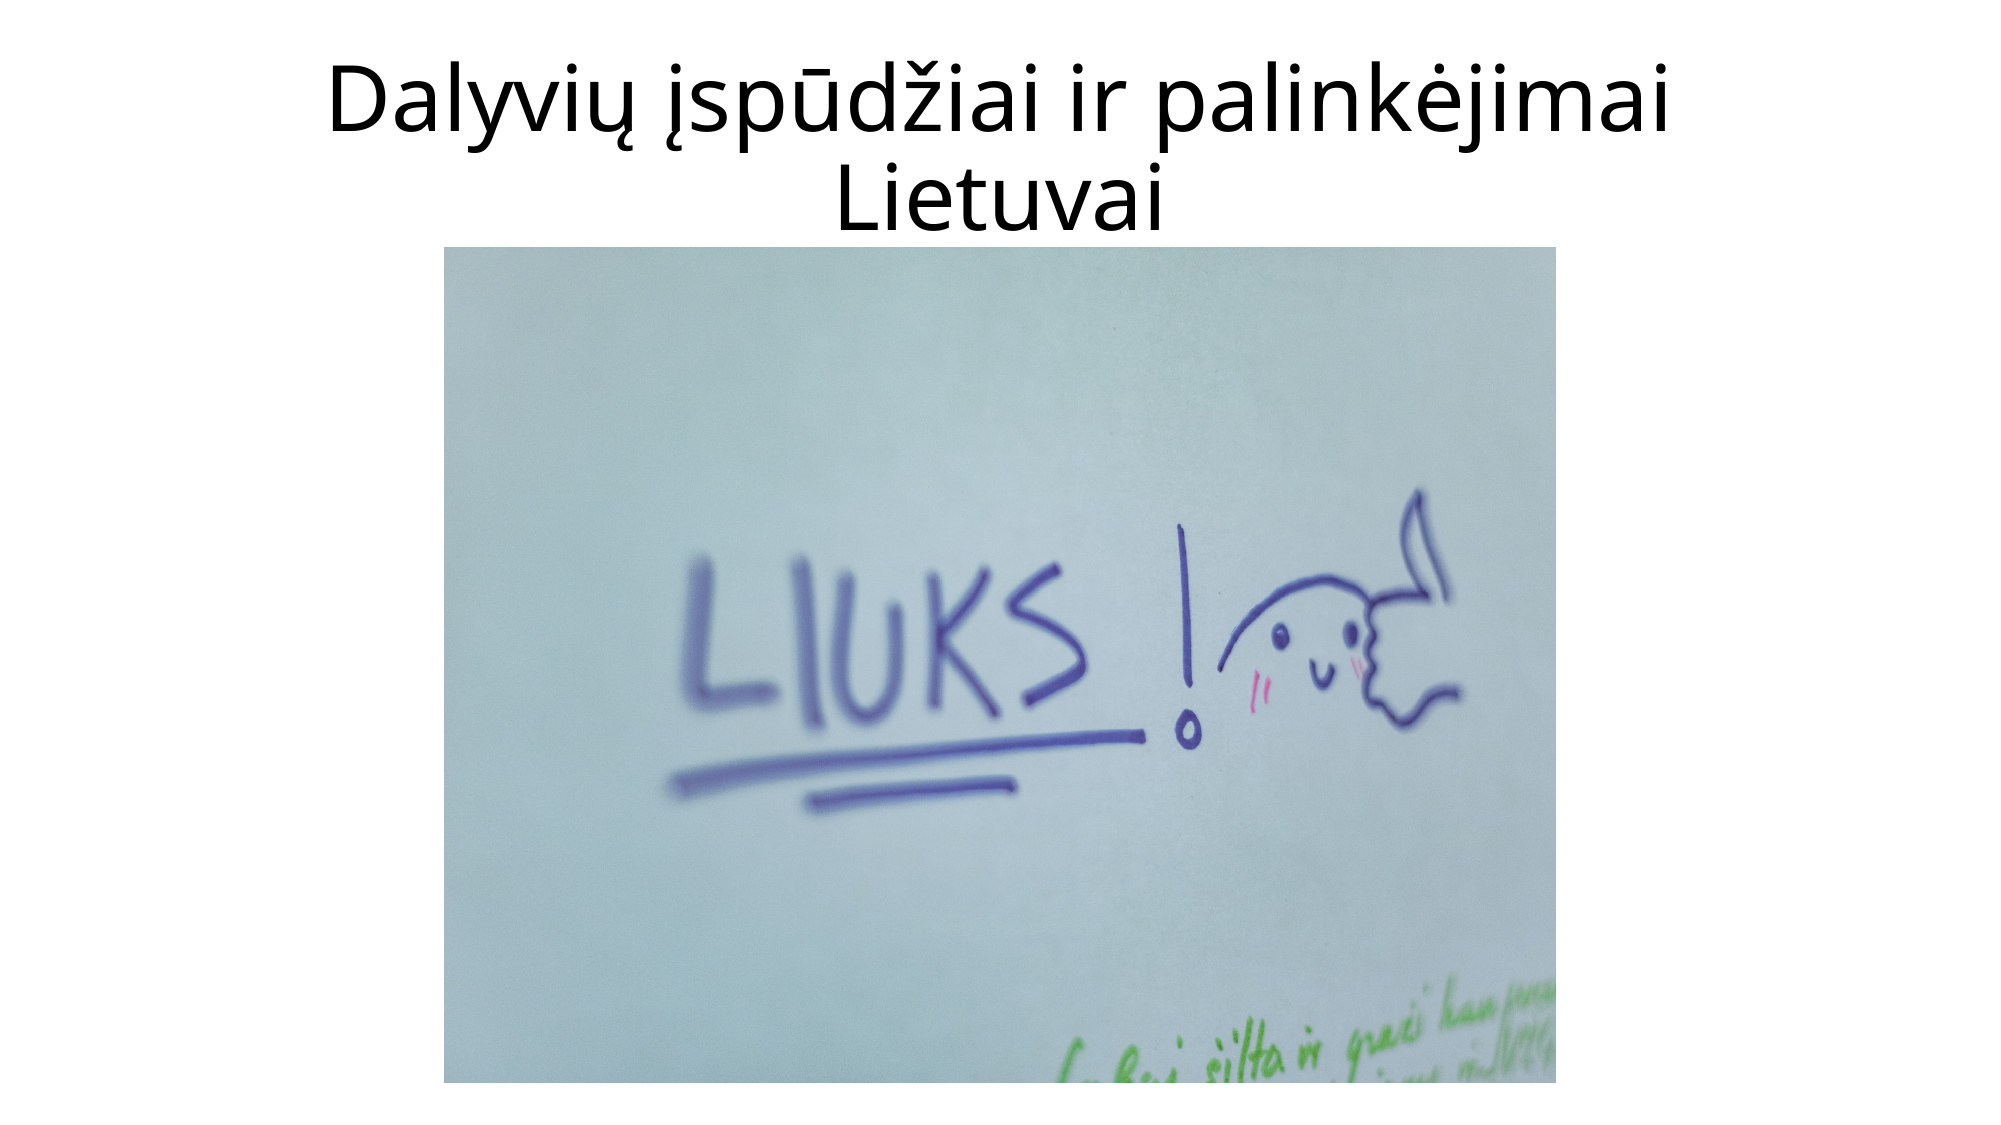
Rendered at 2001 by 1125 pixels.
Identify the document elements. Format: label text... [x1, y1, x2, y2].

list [444, 247, 1556, 1083]
title Dalyvių įspūdžiai ir palinkėjimai Lietuvai [137, 42, 1863, 261]
